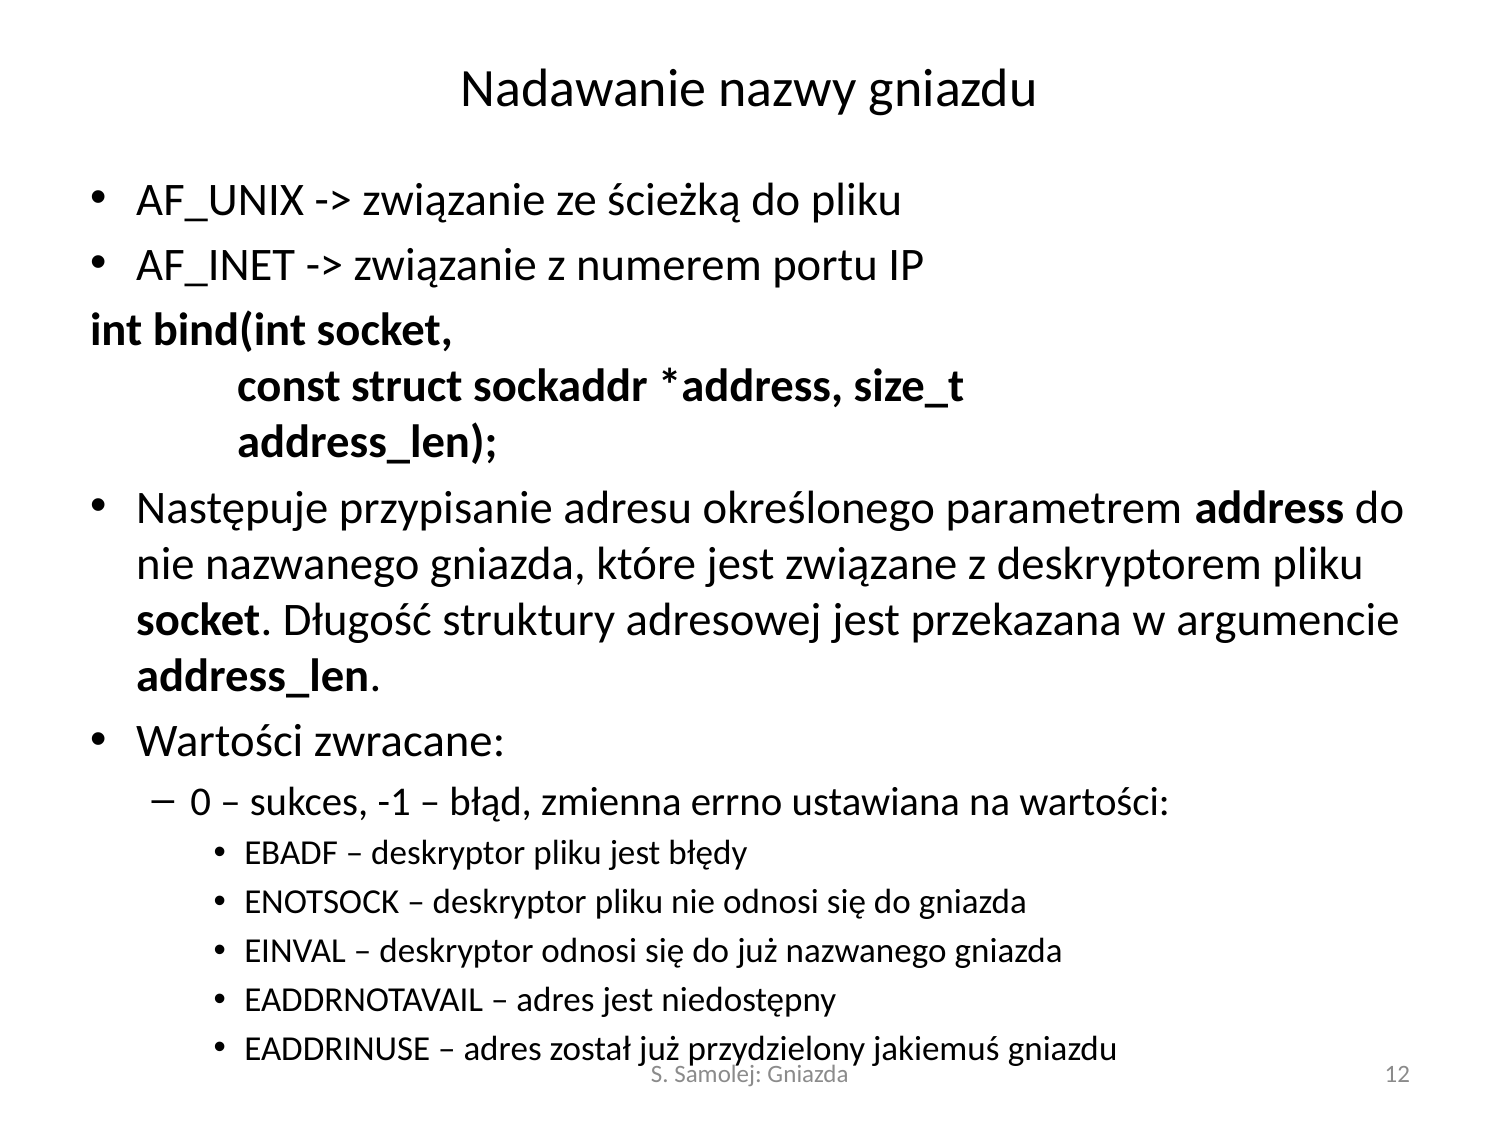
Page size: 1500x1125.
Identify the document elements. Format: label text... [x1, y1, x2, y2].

footer S. Samolej: Gniazda [512, 1042, 988, 1103]
slide_number 12 [1074, 1042, 1425, 1103]
title Nadawanie nazwy gniazdu [75, 45, 1424, 126]
list AF_UNIX -> związanie ze ścieżką do pliku AF_INET -> związanie z numerem portu IP int bind(int socket, const struct sockaddr *address, size_t address_len); Następuje przypisanie adresu określonego parametrem address do nie nazwanego gniazda, które jest związane z deskryptorem pliku socket. Długość struktury adresowej jest przekazana w argumencie address_len. Wartości zwracane: 0 – sukces, -1 – błąd, zmienna errno ustawiana na wartości: EBADF – deskryptor pliku jest błędy ENOTSOCK – deskryptor pliku nie odnosi się do gniazda EINVAL – deskryptor odnosi się do już nazwanego gniazda EADDRNOTAVAIL – adres jest niedostępny EADDRINUSE – adres został już przydzielony jakiemuś gniazdu [75, 160, 1447, 1083]
